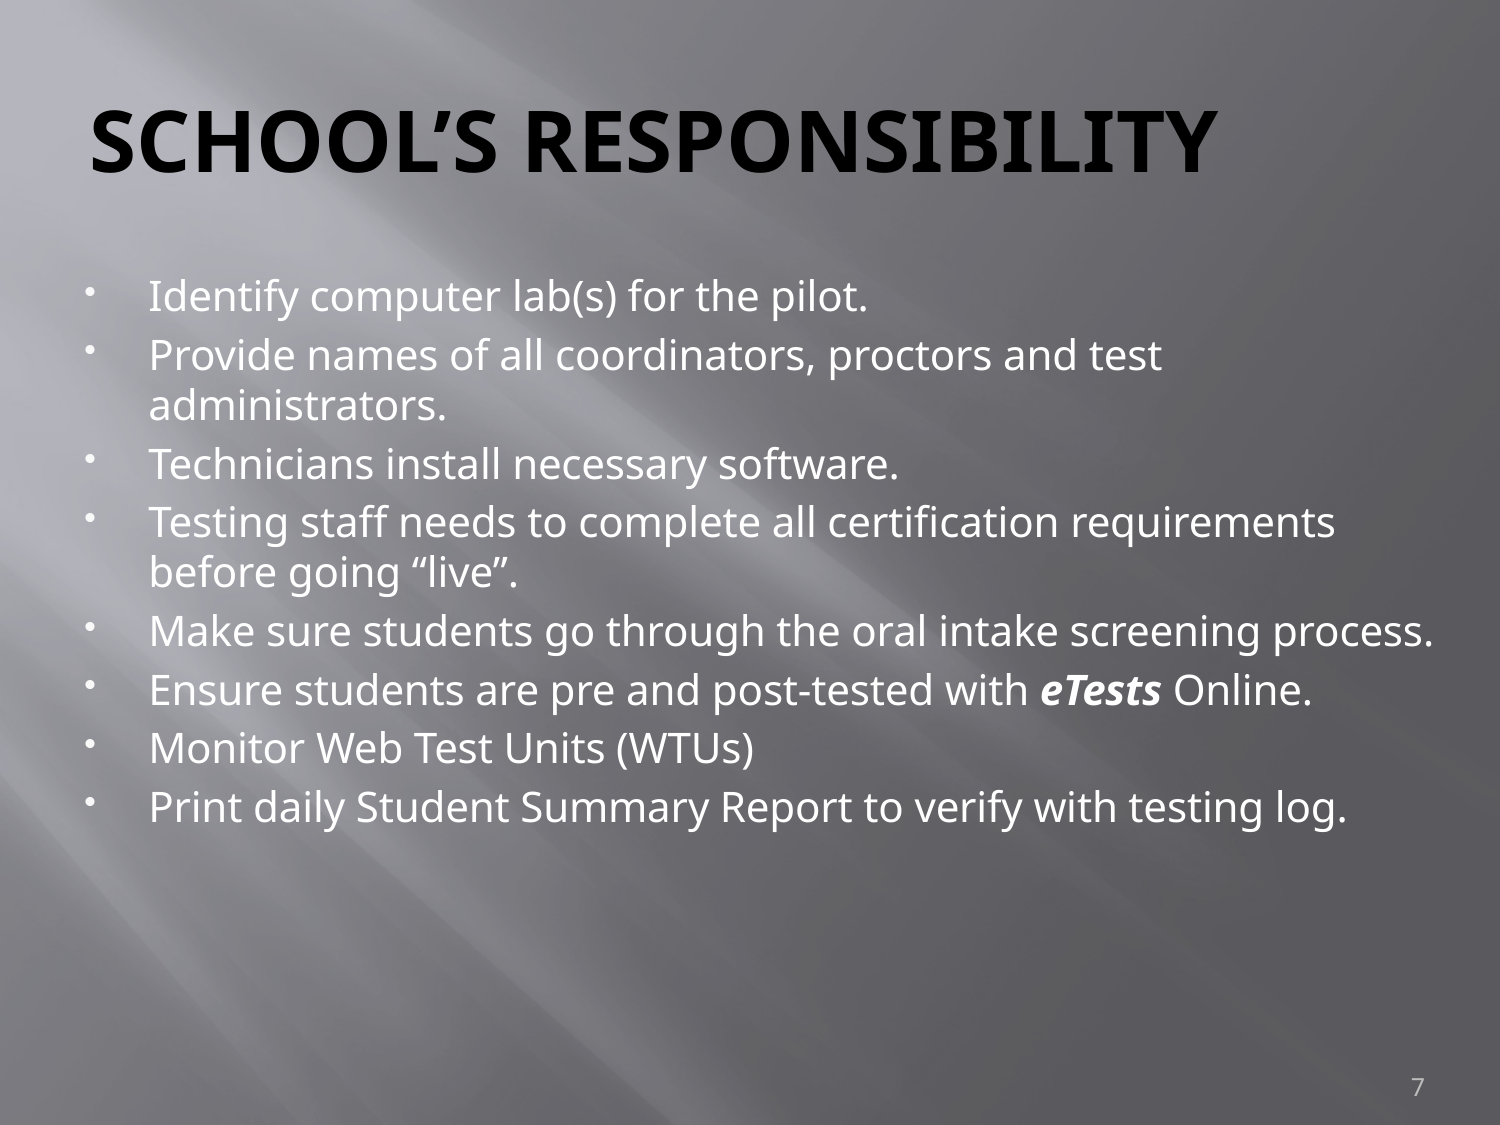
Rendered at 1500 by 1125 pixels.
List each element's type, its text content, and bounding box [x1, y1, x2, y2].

slide_number 7 [1299, 1052, 1425, 1113]
title SCHOOL’S RESPONSIBILITY [75, 45, 1425, 233]
list Identify computer lab(s) for the pilot. Provide names of all coordinators, proctors and test administrators. Technicians install necessary software. Testing staff needs to complete all certification requirements before going “live”. Make sure students go through the oral intake screening process. Ensure students are pre and post-tested with eTests Online. Monitor Web Test Units (WTUs) Print daily Student Summary Report to verify with testing log. [50, 262, 1450, 893]
